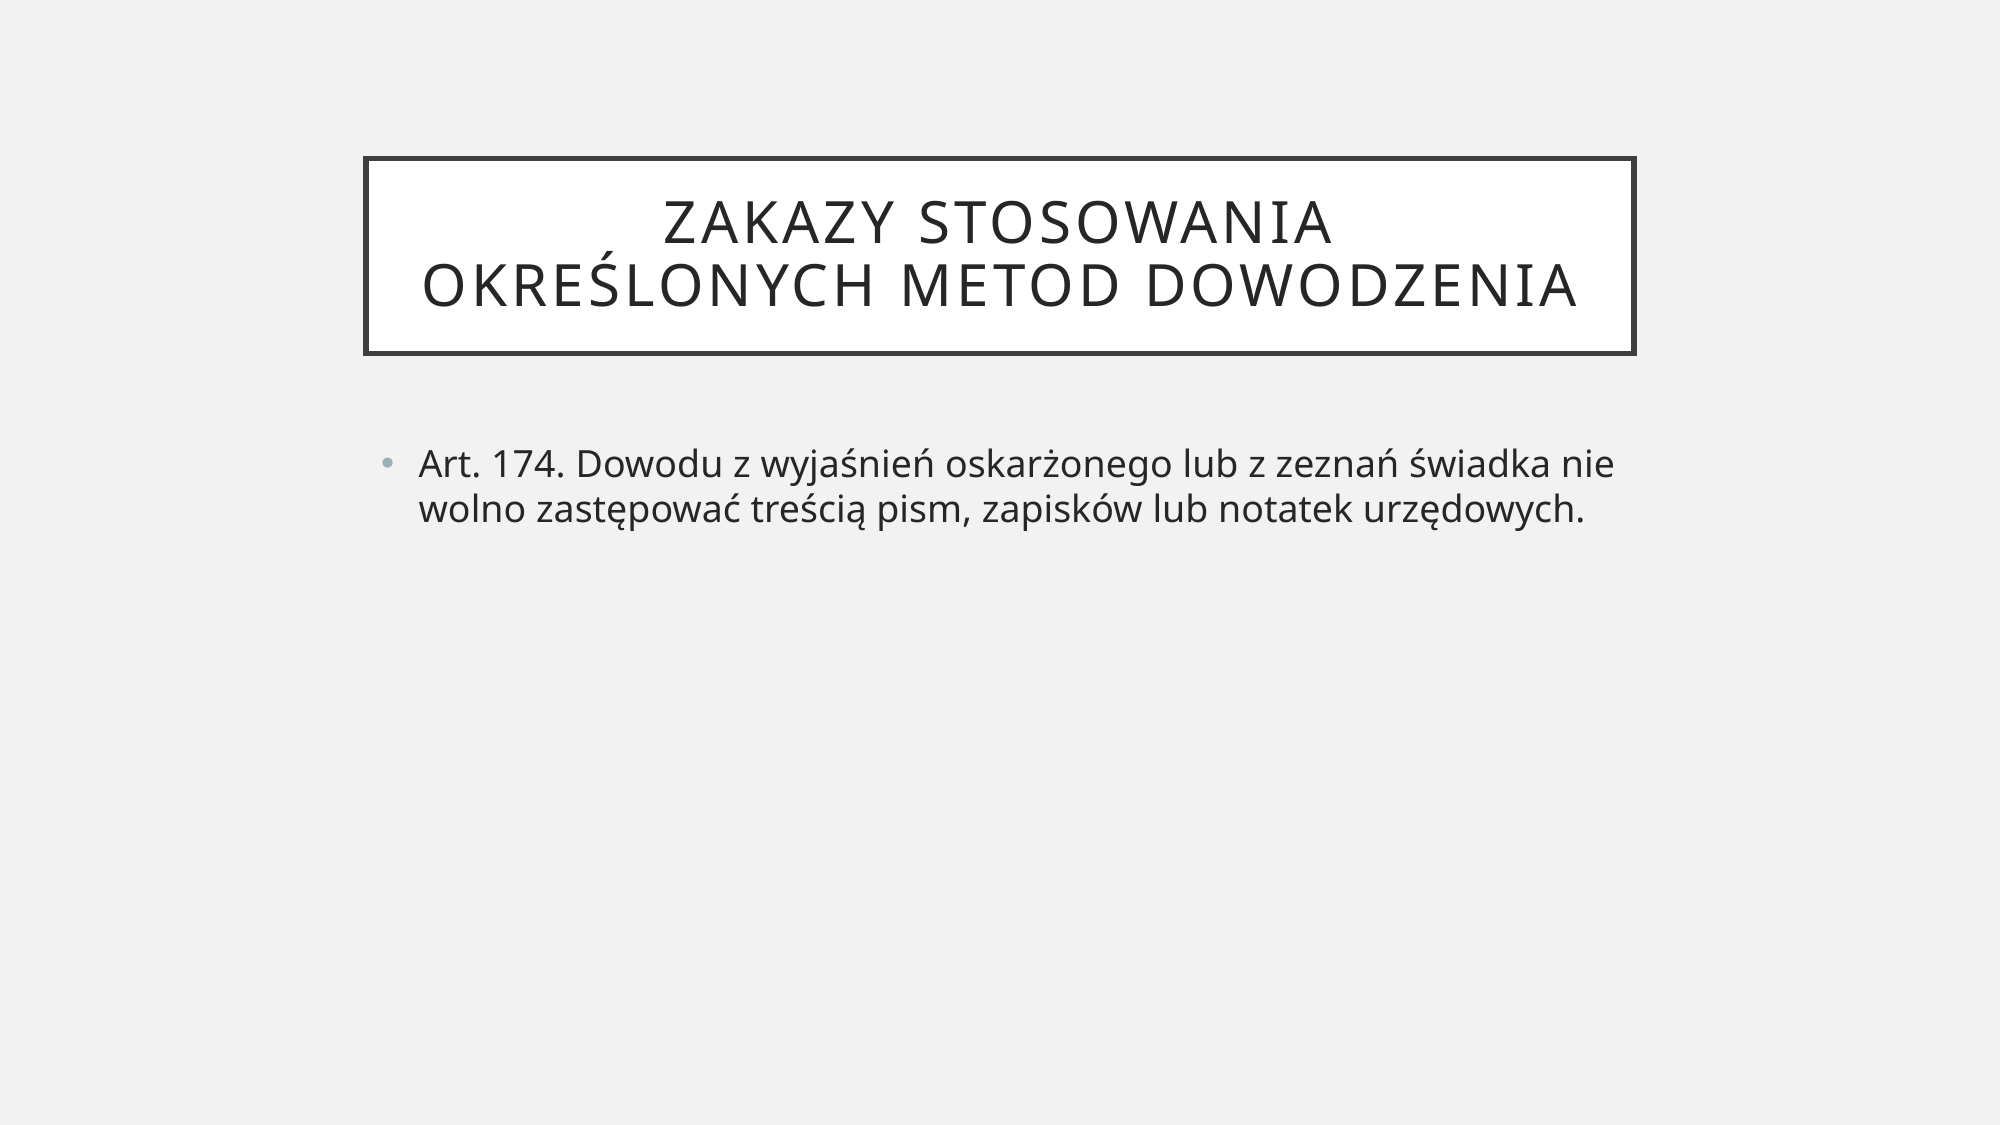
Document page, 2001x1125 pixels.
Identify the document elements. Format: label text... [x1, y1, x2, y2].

title ZAKAZY STOSOWANIA OKREŚLONYCH METOD DOWODZENIA [363, 156, 1637, 356]
list Art. 174. Dowodu z wyjaśnień oskarżonego lub z zeznań świadka nie wolno zastępować treścią pism, zapisków lub notatek urzędowych. [366, 432, 1634, 942]
